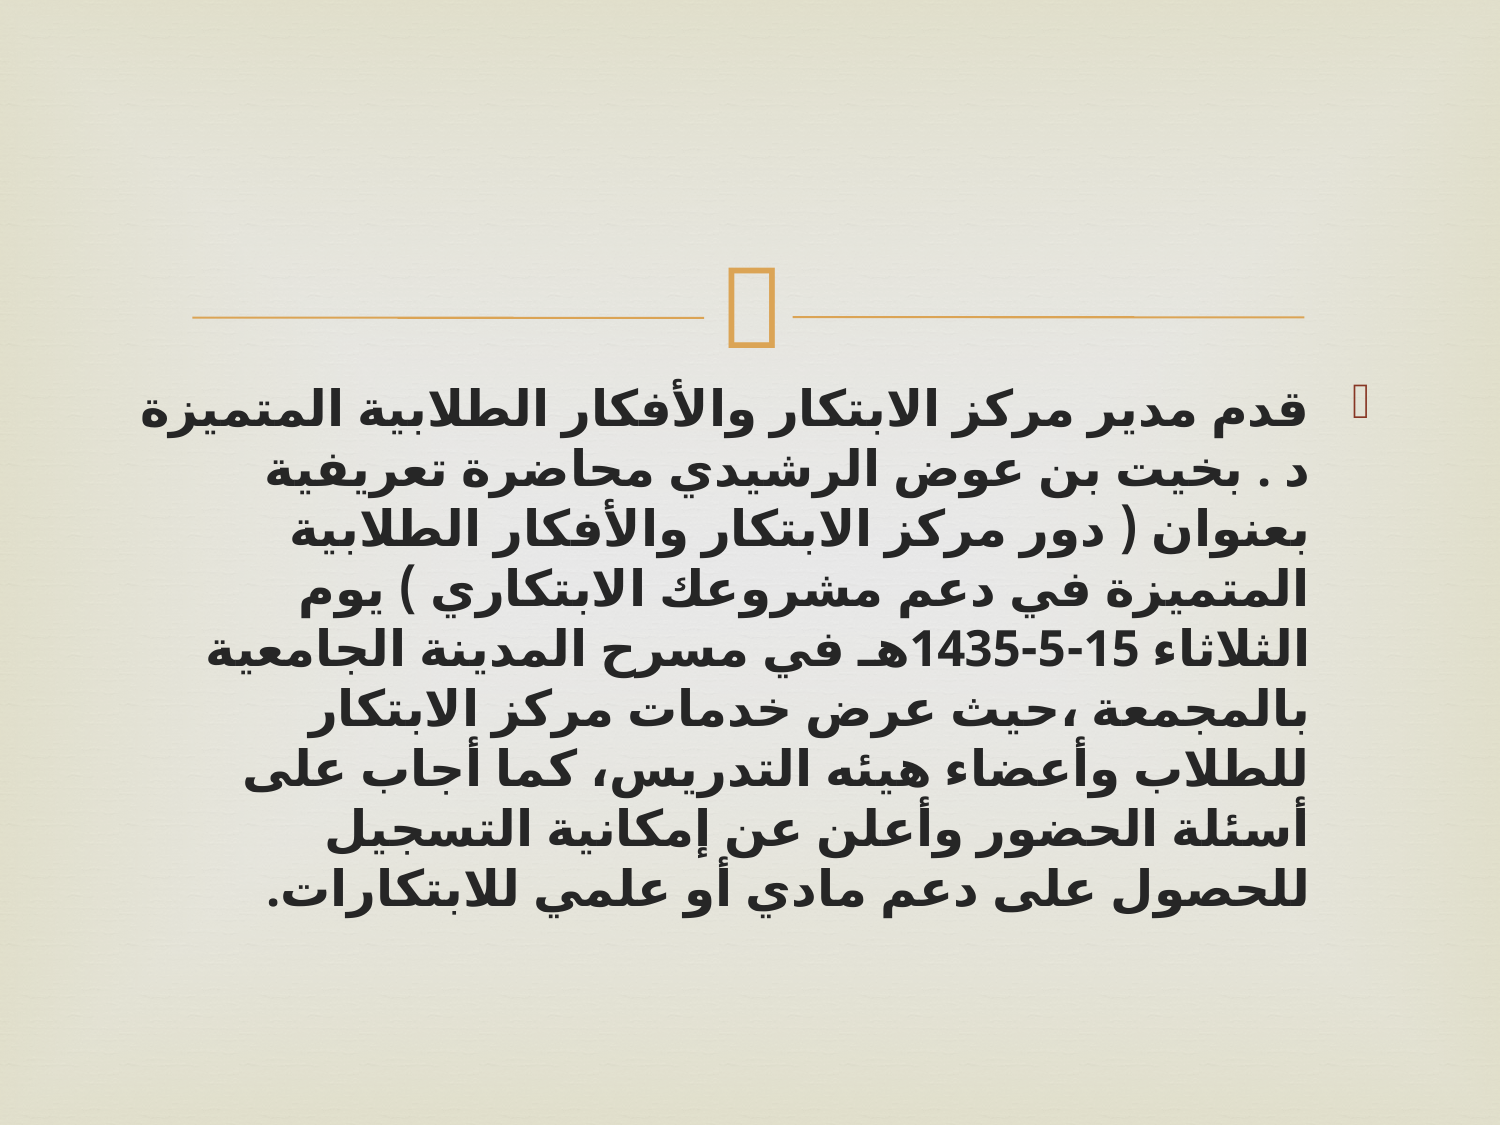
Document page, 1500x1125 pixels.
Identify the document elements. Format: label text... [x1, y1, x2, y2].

list قدم مدير مركز الابتكار والأفكار الطلابية المتميزة د . بخيت بن عوض الرشيدي محاضرة تعريفية بعنوان ( دور مركز الابتكار والأفكار الطلابية المتميزة في دعم مشروعك الابتكاري ) يوم الثلاثاء 15-5-1435هـ في مسرح المدينة الجامعية بالمجمعة ،حيث عرض خدمات مركز الابتكار للطلاب وأعضاء هيئه التدريس، كما أجاب على أسئلة الحضور وأعلن عن إمكانية التسجيل للحصول على دعم مادي أو علمي للابتكارات. [114, 368, 1386, 1005]
